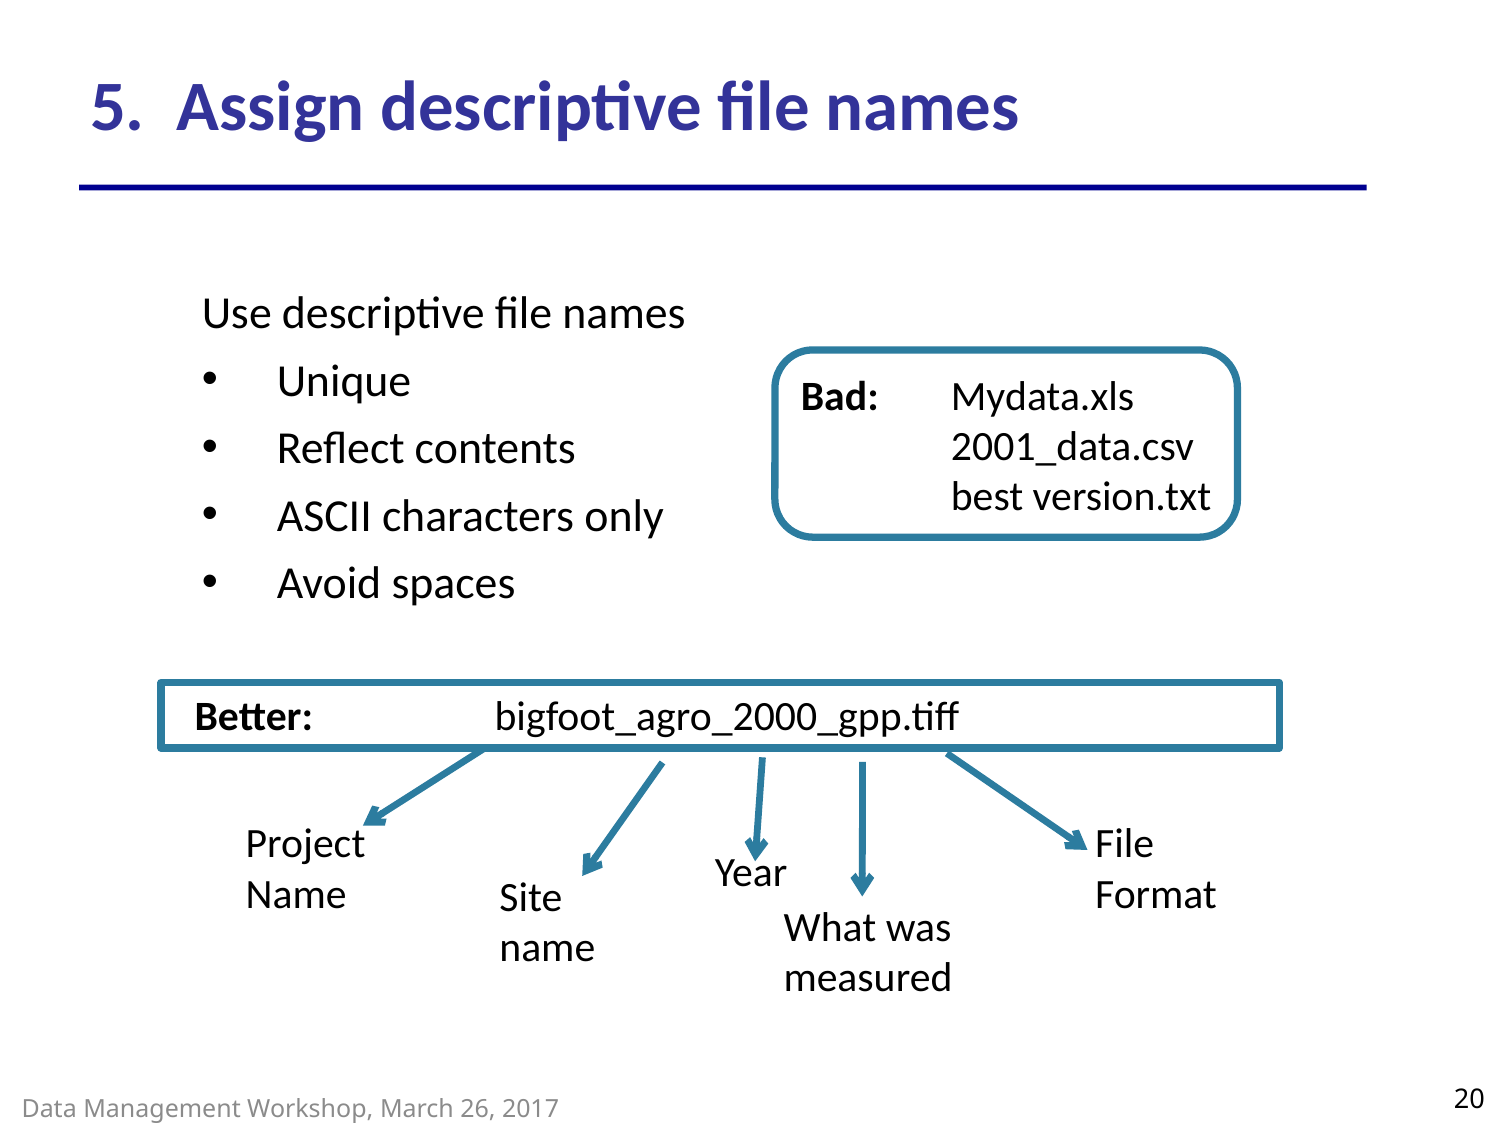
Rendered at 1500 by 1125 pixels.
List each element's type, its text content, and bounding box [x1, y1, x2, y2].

text_box Better: bigfoot_agro_2000_gpp.tiff [179, 749, 998, 1047]
text_box What was measured [768, 892, 1046, 1008]
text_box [754, 757, 763, 862]
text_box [581, 762, 663, 877]
text_box 20 [1150, 1074, 1500, 1125]
text_box Bad: Mydata.xls 2001_data.csv best version.txt [785, 361, 1500, 527]
title 5. Assign descriptive file names [75, 24, 1350, 180]
text_box [785, 349, 1227, 361]
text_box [946, 753, 1088, 851]
text_box Project Name [230, 808, 438, 924]
text_box [774, 362, 785, 526]
text_box Site name [484, 862, 642, 978]
text_box [161, 682, 1280, 749]
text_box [362, 746, 487, 826]
text_box Use descriptive file names Unique Reflect contents ASCII characters only Avoid spaces [186, 275, 888, 616]
text_box Year [699, 837, 825, 903]
text_box File Format [1080, 808, 1238, 924]
text_box [786, 527, 1226, 538]
